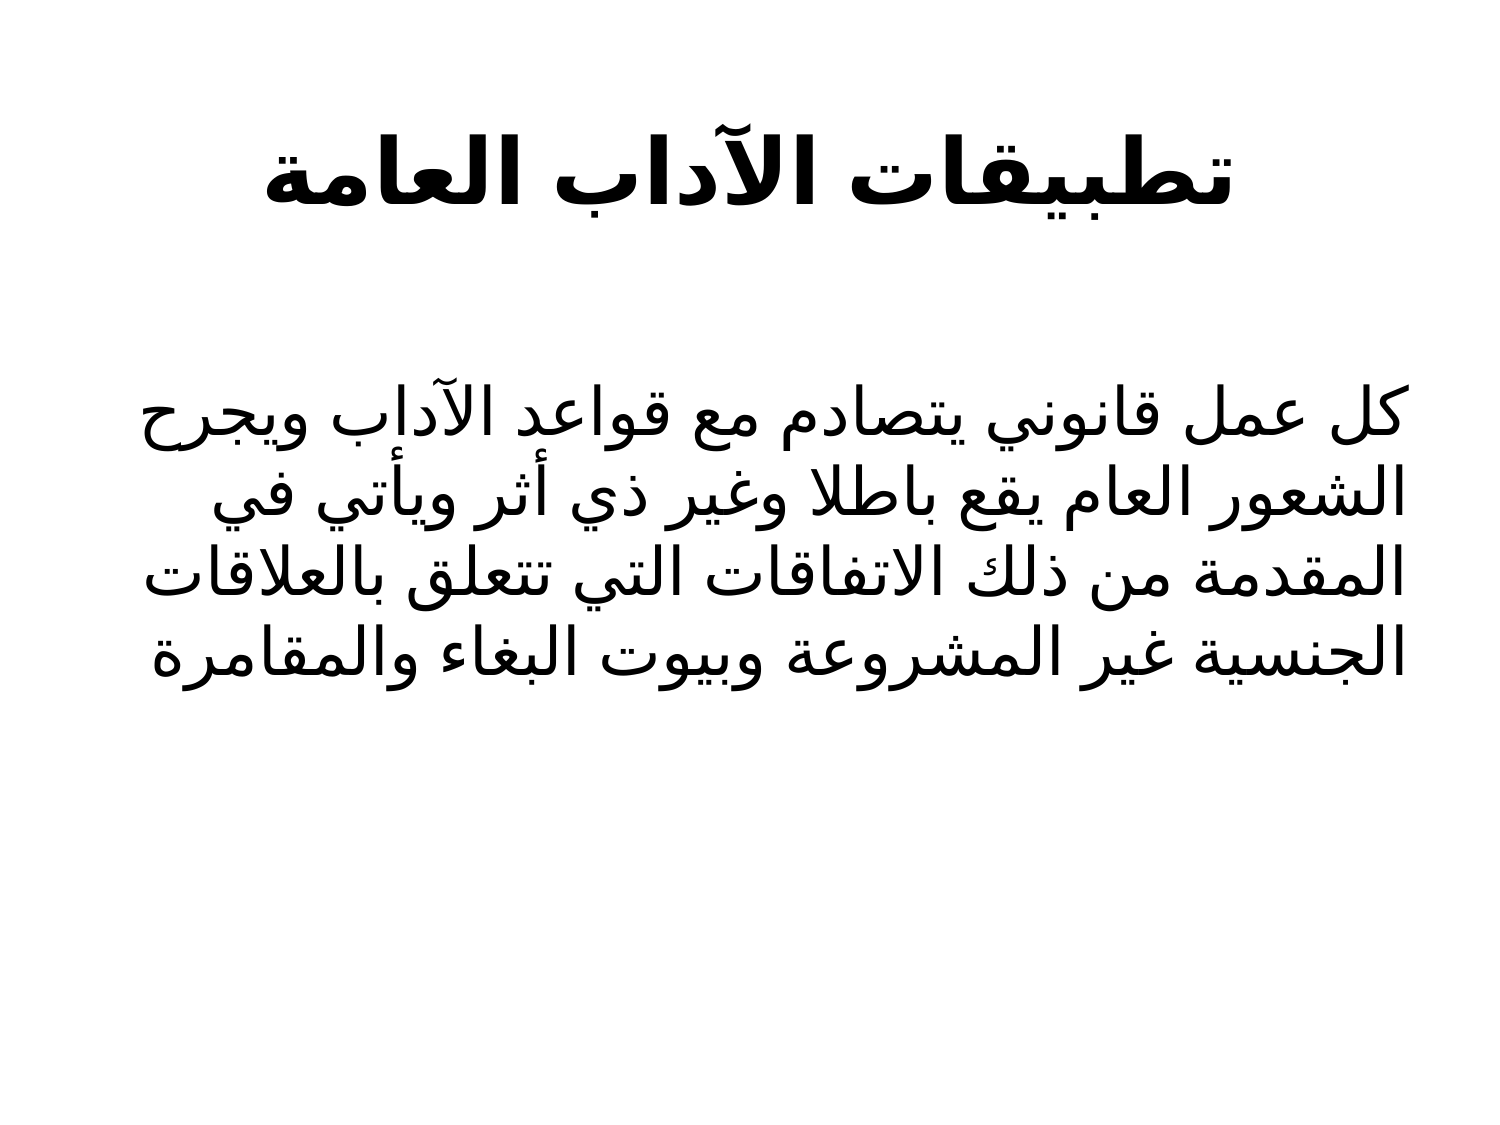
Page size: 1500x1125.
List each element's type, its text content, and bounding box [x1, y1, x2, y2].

list كل عمل قانوني يتصادم مع قواعد الآداب ويجرح الشعور العام يقع باطلا وغير ذي أثر ويأتي في المقدمة من ذلك الاتفاقات التي تتعلق بالعلاقات الجنسية غير المشروعة وبيوت البغاء والمقامرة [75, 361, 1425, 1005]
title تطبيقات الآداب العامة [75, 45, 1425, 291]
